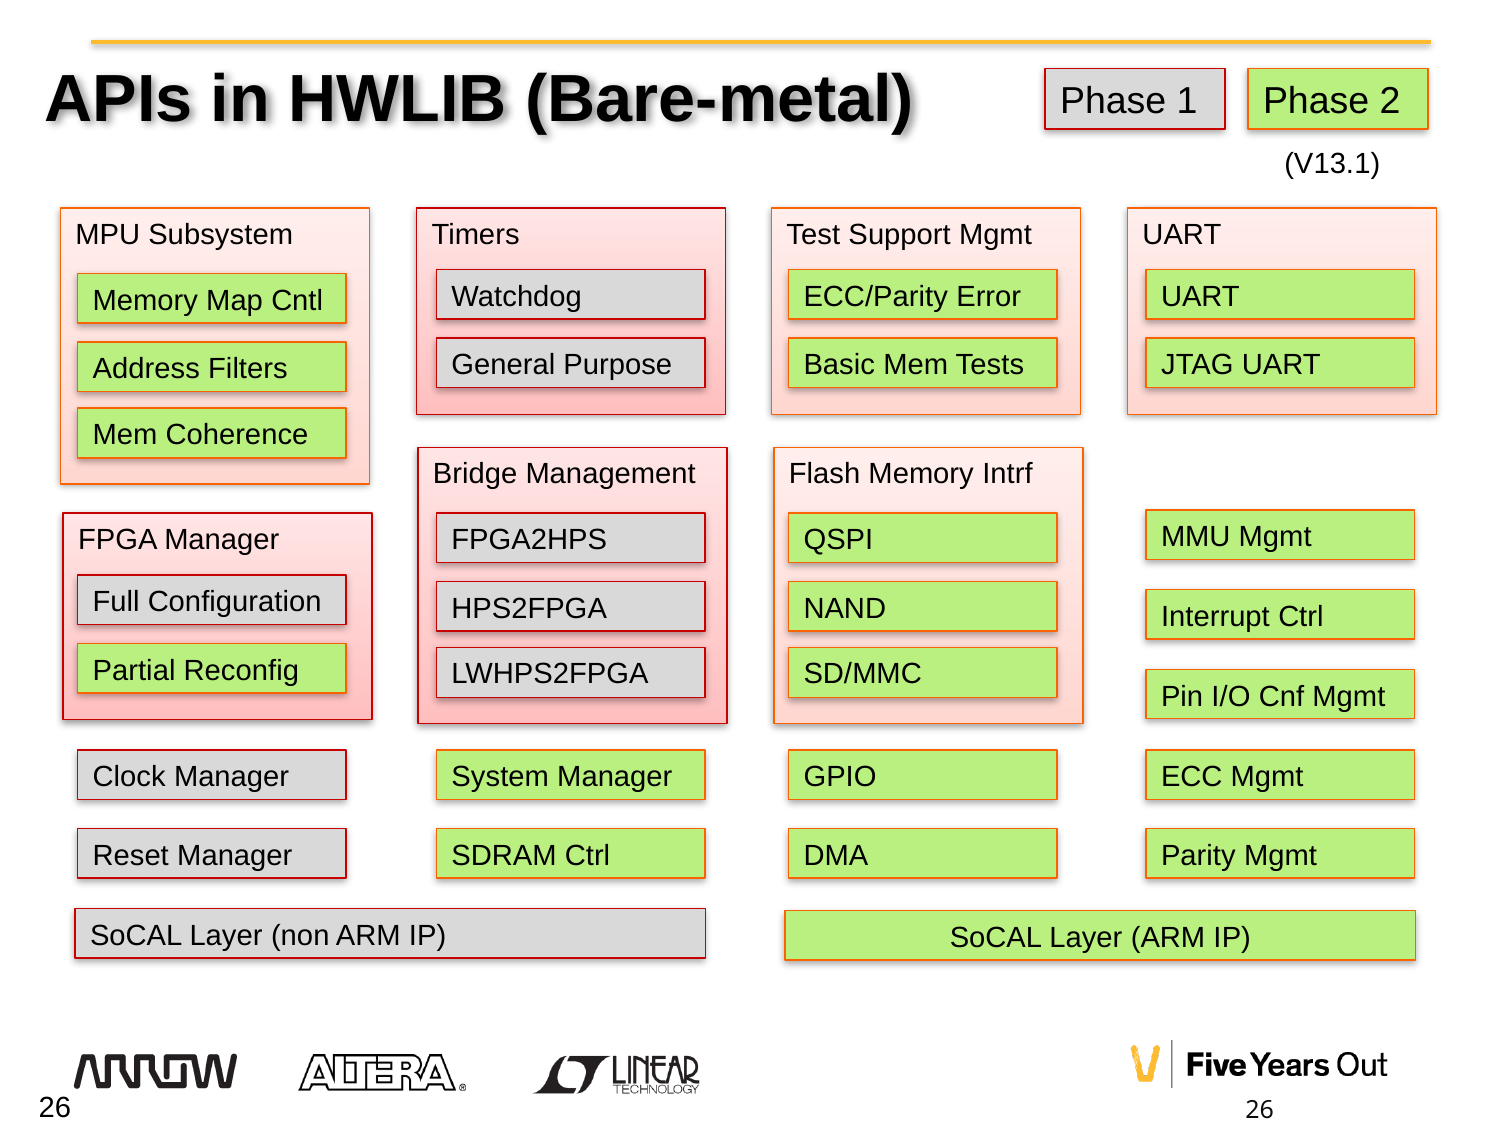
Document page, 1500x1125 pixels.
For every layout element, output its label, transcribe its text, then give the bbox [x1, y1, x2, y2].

text_box Address Filters [77, 341, 347, 392]
text_box NAND [788, 581, 1058, 632]
text_box Bridge Management [417, 447, 728, 724]
text_box Reset Manager [77, 828, 347, 879]
text_box GPIO [788, 749, 1058, 800]
text_box JTAG UART [1145, 337, 1415, 388]
text_box ECC/Parity Error [788, 269, 1058, 320]
text_box QSPI [788, 512, 1058, 563]
text_box System Manager [436, 749, 706, 800]
text_box Interrupt Ctrl [1145, 589, 1415, 640]
text_box SDRAM Ctrl [436, 828, 706, 879]
text_box MMU Mgmt [1145, 509, 1415, 560]
text_box DMA [788, 828, 1058, 879]
text_box Parity Mgmt [1145, 828, 1415, 879]
text_box Memory Map Cntl [77, 273, 347, 324]
text_box Basic Mem Tests [788, 337, 1058, 388]
slide_number 26 [24, 1080, 139, 1125]
text_box Flash Memory Intrf [773, 447, 1084, 724]
text_box General Purpose [436, 337, 706, 388]
text_box (V13.1) [1269, 137, 1400, 187]
text_box Phase 2 [1247, 68, 1429, 130]
text_box SD/MMC [788, 647, 1058, 698]
text_box Phase 1 [1044, 68, 1226, 130]
picture [1112, 1019, 1416, 1097]
text_box SoCAL Layer (ARM IP) [784, 910, 1416, 961]
text_box UART [1127, 207, 1437, 415]
text_box LWHPS2FPGA [436, 647, 706, 698]
text_box Partial Reconfig [77, 643, 347, 694]
picture [528, 1051, 702, 1097]
text_box HPS2FPGA [436, 581, 706, 632]
text_box Test Support Mgmt [771, 207, 1081, 415]
text_box FPGA Manager [62, 512, 373, 720]
title APIs in HWLIB (Bare-metal) [29, 30, 1452, 160]
text_box ECC Mgmt [1145, 749, 1415, 800]
text_box Watchdog [436, 269, 706, 320]
text_box Mem Coherence [77, 407, 347, 459]
text_box Pin I/O Cnf Mgmt [1145, 669, 1415, 719]
text_box Clock Manager [77, 749, 347, 800]
picture [60, 1026, 242, 1109]
text_box MPU Subsystem [60, 207, 370, 485]
text_box FPGA2HPS [436, 512, 706, 563]
text_box Timers [416, 207, 726, 415]
text_box SoCAL Layer (non ARM IP) [74, 908, 706, 959]
text_box Full Configuration [77, 574, 347, 625]
text_box UART [1145, 269, 1415, 320]
